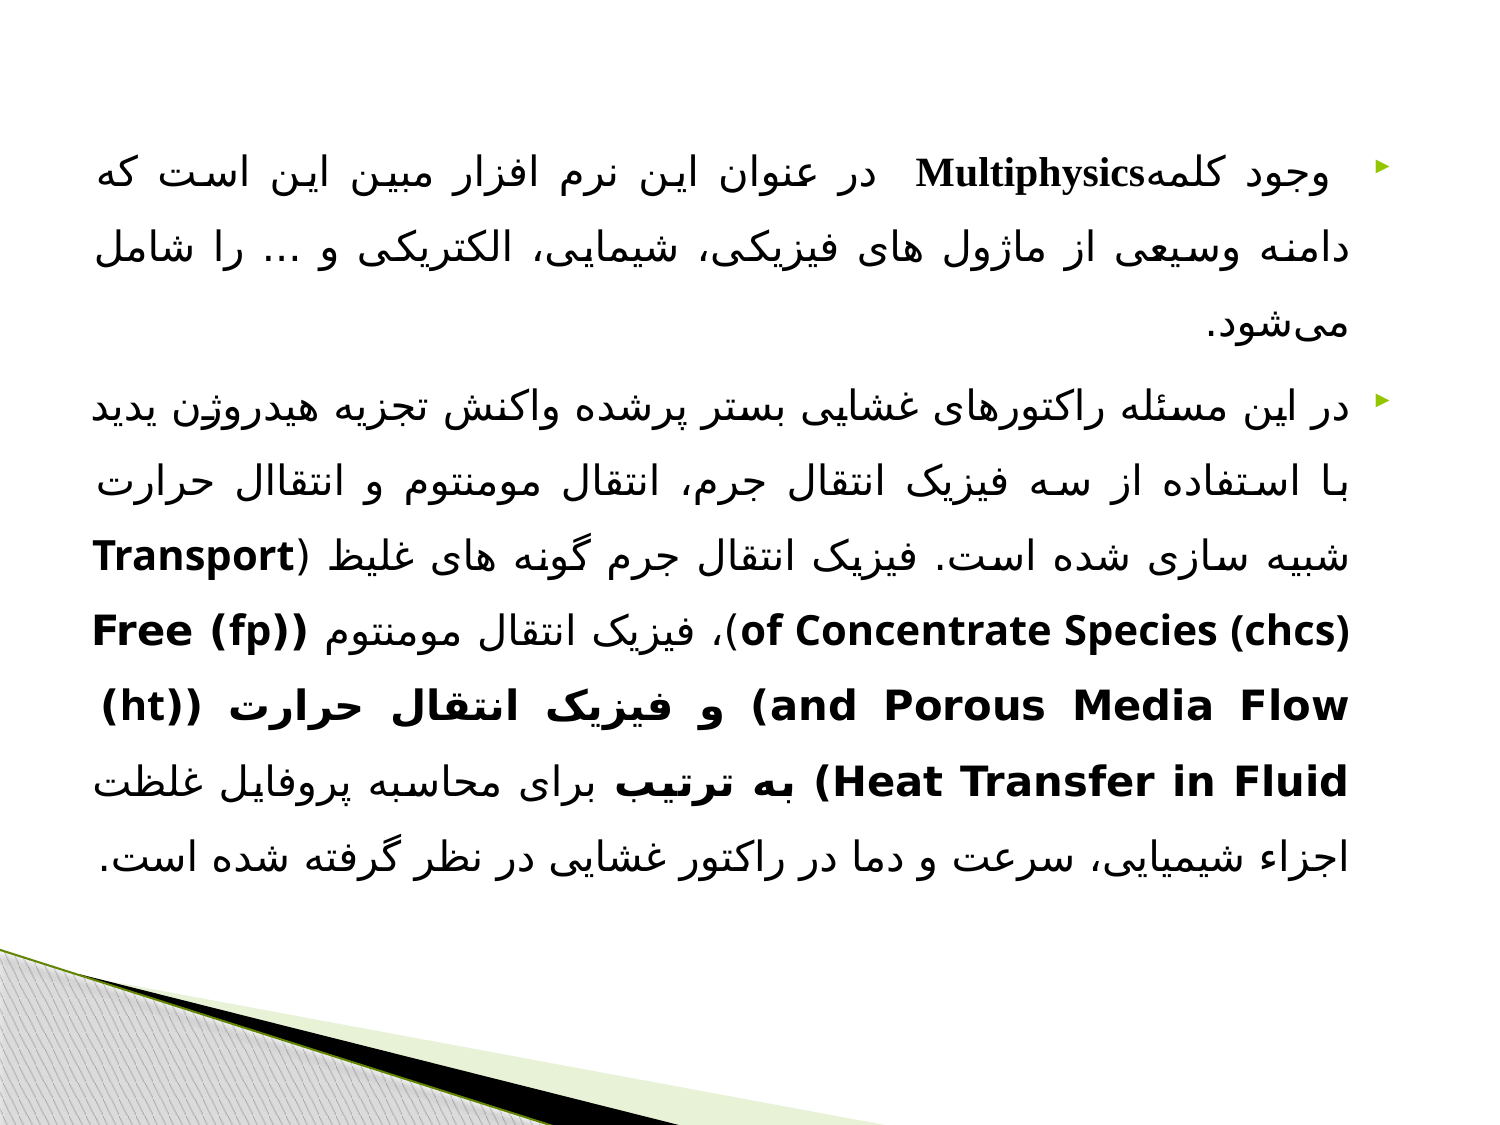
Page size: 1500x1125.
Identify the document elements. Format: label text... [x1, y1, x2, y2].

list وجود کلمهMultiphysics در عنوان این نرم افزار مبین این است که دامنه وسیعی از ماژول های فیزیکی، شیمایی، الکتریکی و ... را شامل می‌شود. در این مسئله راکتورهای غشایی بستر پرشده واکنش تجزیه هیدروژن یدید با استفاده از سه فیزیک انتقال جرم، انتقال مومنتوم و انتقاال حرارت شبیه سازی شده است. فیزیک انتقال جرم گونه های غلیظ (Transport of Concentrate Species (chcs))، فیزیک انتقال مومنتوم ((fp) Free and Porous Media Flow) و فیزیک انتقال حرارت ((ht) Heat Transfer in Fluid) به ترتیب برای محاسبه پروفایل غلظت اجزاء شیمیایی، سرعت و دما در راکتور غشایی در نظر گرفته شده است. [75, 112, 1425, 986]
